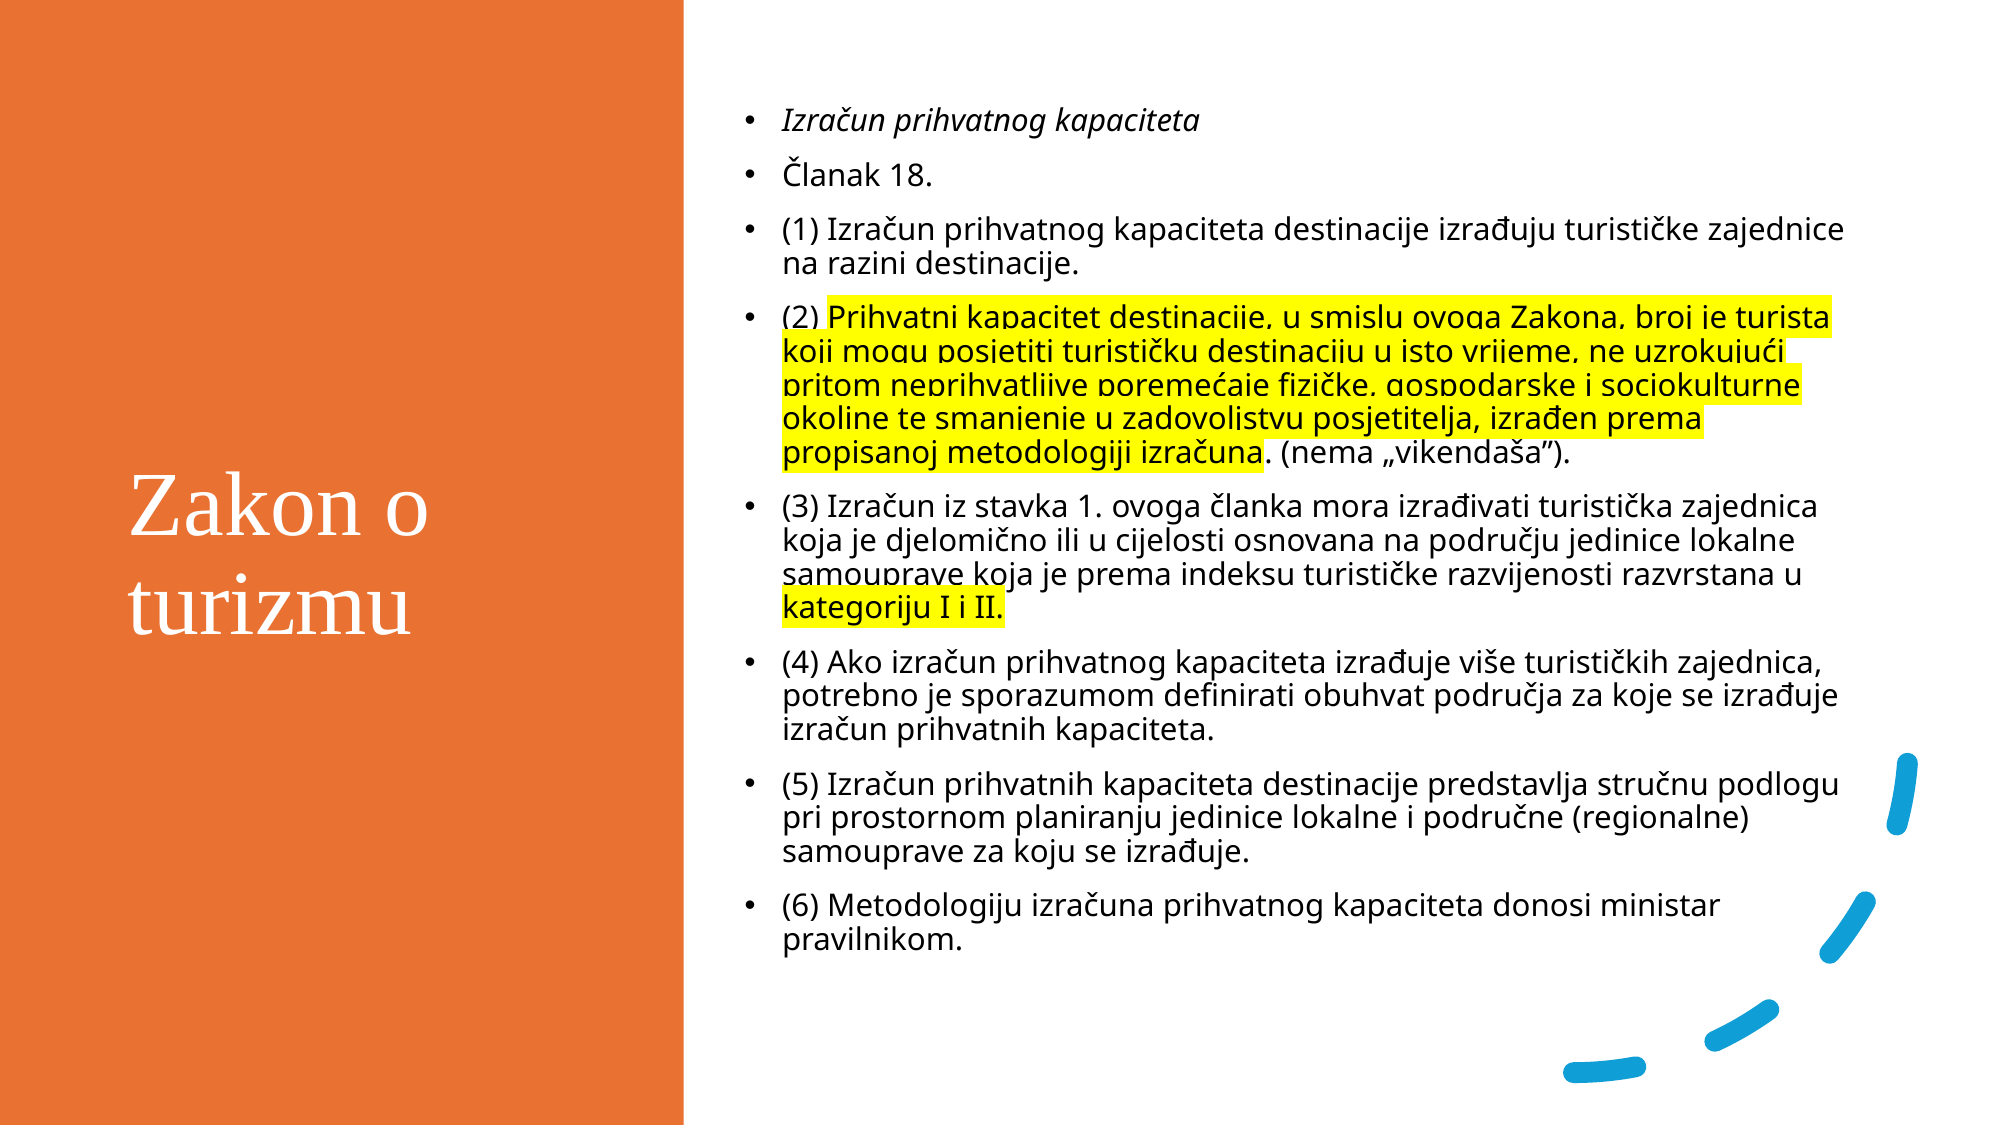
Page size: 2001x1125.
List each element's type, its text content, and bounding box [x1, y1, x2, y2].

list Izračun prihvatnog kapaciteta Članak 18. (1) Izračun prihvatnog kapaciteta destinacije izrađuju turističke zajednice na razini destinacije. (2) Prihvatni kapacitet destinacije, u smislu ovoga Zakona, broj je turista koji mogu posjetiti turističku destinaciju u isto vrijeme, ne uzrokujući pritom neprihvatljive poremećaje fizičke, gospodarske i sociokulturne okoline te smanjenje u zadovoljstvu posjetitelja, izrađen prema propisanoj metodologiji izračuna. (nema „vikendaša”). (3) Izračun iz stavka 1. ovoga članka mora izrađivati turistička zajednica koja je djelomično ili u cijelosti osnovana na području jedinice lokalne samouprave koja je prema indeksu turističke razvijenosti razvrstana u kategoriju I i II. (4) Ako izračun prihvatnog kapaciteta izrađuje više turističkih zajednica, potrebno je sporazumom definirati obuhvat područja za koje se izrađuje izračun prihvatnih kapaciteta. (5) Izračun prihvatnih kapaciteta destinacije predstavlja stručnu podlogu pri prostornom planiranju jedinice lokalne i područne (regionalne) samouprave za koju se izrađuje. (6) Metodologiju izračuna prihvatnog kapaciteta donosi ministar pravilnikom. [729, 97, 1863, 1014]
title Zakon o turizmu [112, 97, 638, 1014]
text_box [0, 0, 685, 1125]
text_box [1863, 736, 1910, 909]
text_box [685, 0, 2000, 1125]
text_box [1572, 1014, 1763, 1074]
